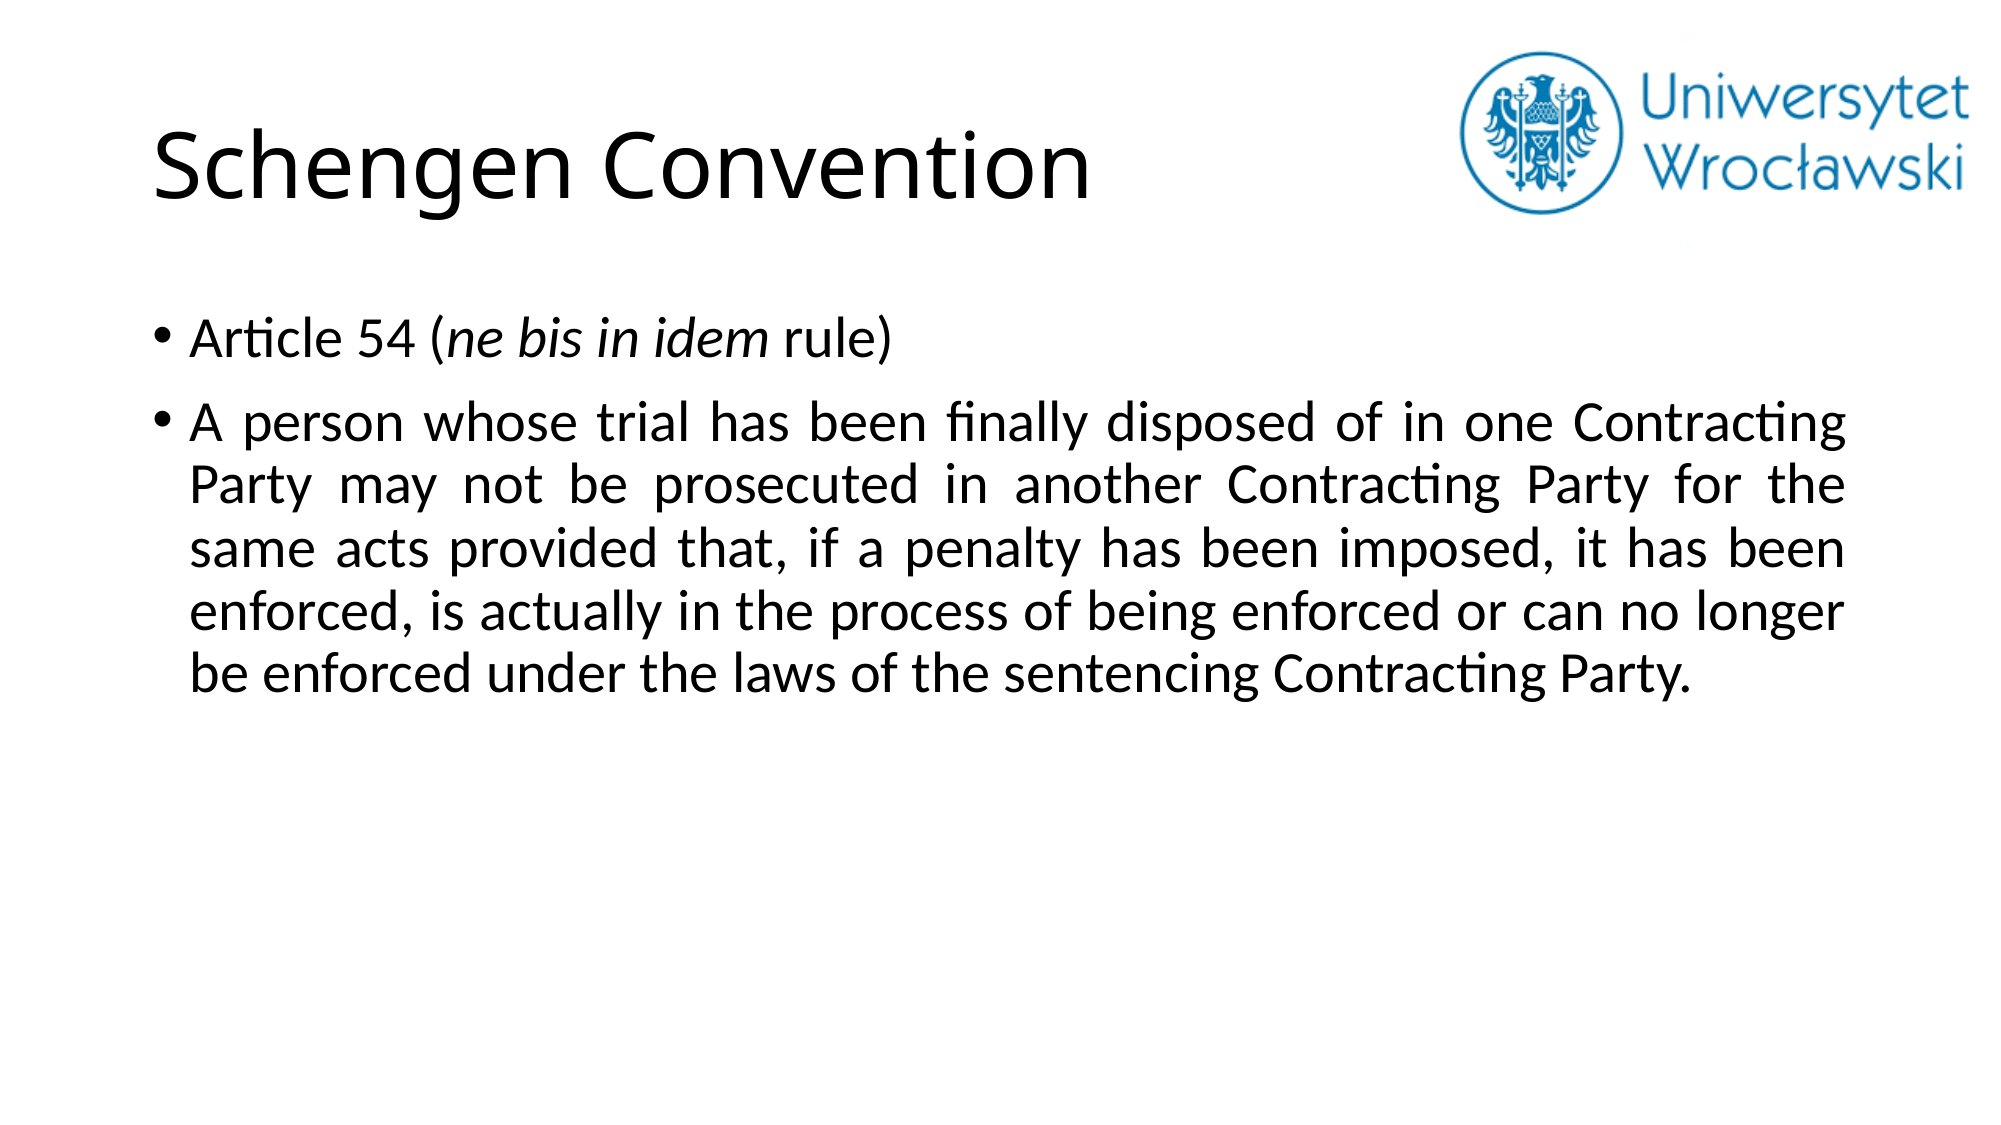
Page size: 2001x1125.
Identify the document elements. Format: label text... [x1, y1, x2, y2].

title Schengen Convention [137, 59, 1863, 278]
list Article 54 (ne bis in idem rule) A person whose trial has been finally disposed of in one Contracting Party may not be prosecuted in another Contracting Party for the same acts provided that, if a penalty has been imposed, it has been enforced, is actually in the process of being enforced or can no longer be enforced under the laws of the sentencing Contracting Party. [137, 299, 1863, 1014]
picture [1452, 15, 1975, 252]
